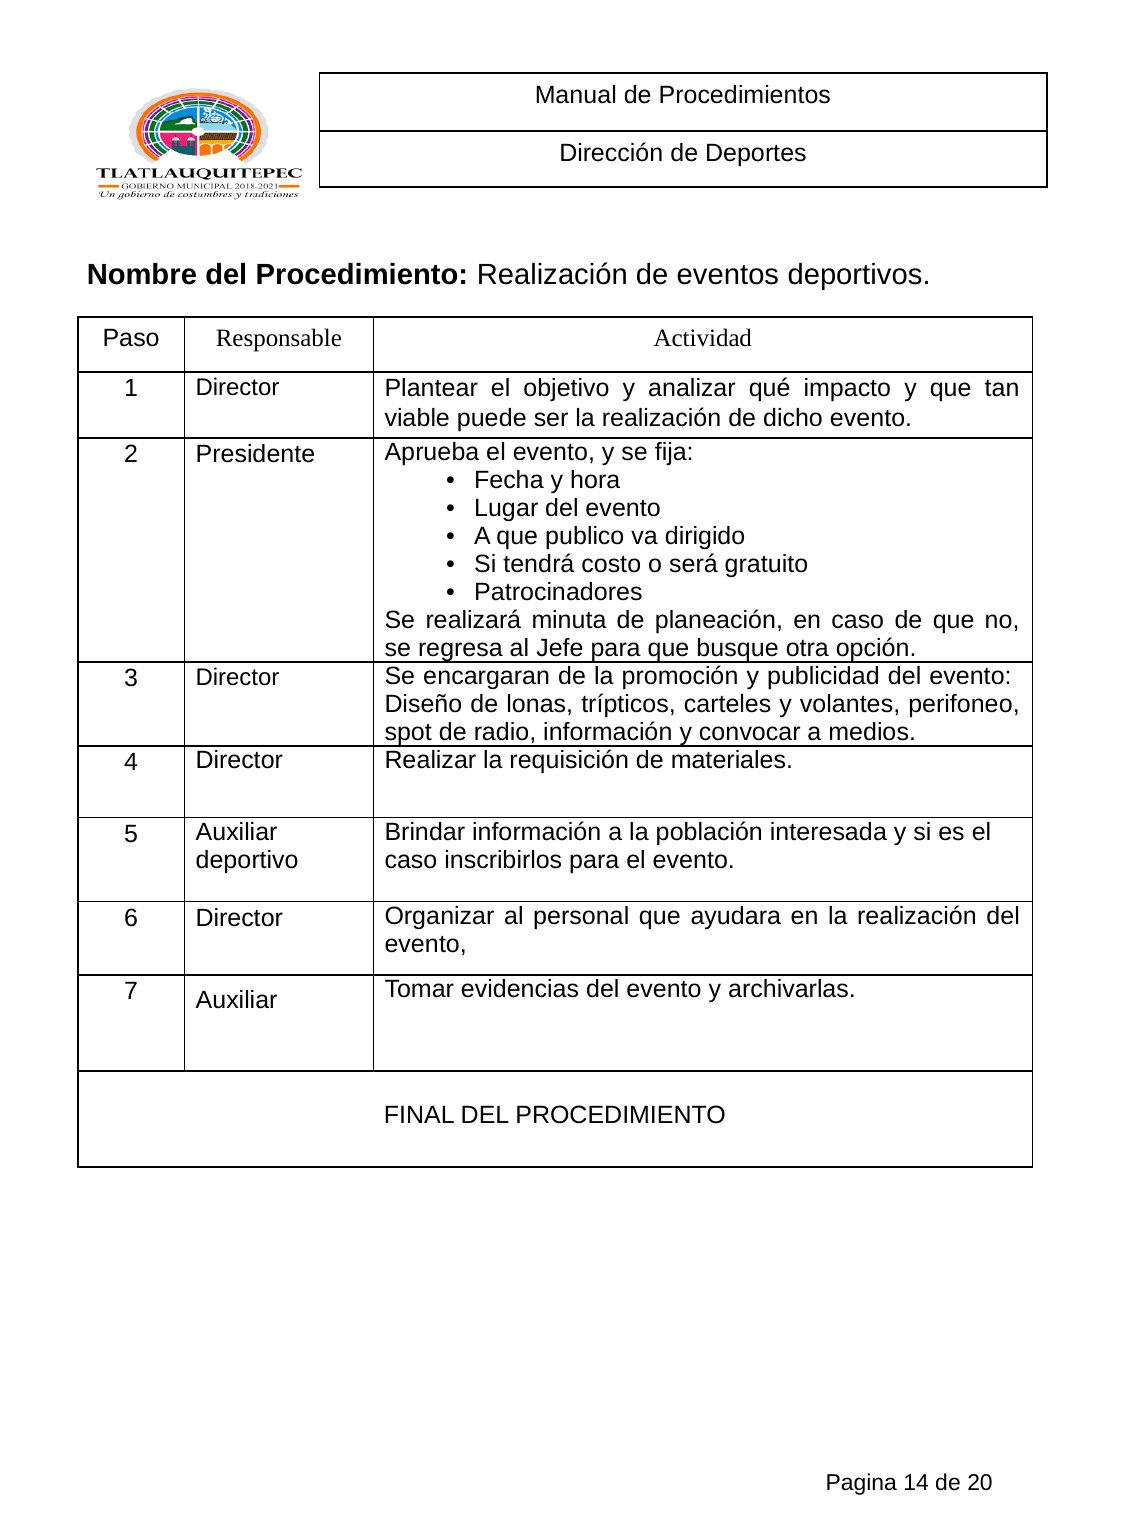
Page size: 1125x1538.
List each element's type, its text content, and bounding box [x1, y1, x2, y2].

text_box Nombre del Procedimiento: Realización de eventos deportivos. [72, 248, 1027, 299]
table_cell Presidente [185, 439, 373, 661]
table_cell 5 [79, 818, 184, 901]
table_cell 1 [79, 373, 184, 437]
table_cell Tomar evidencias del evento y archivarlas. [374, 976, 1032, 1070]
table_header Paso [79, 318, 184, 371]
table_cell Director [185, 373, 373, 437]
table_cell Dirección de Deportes [320, 132, 1046, 186]
table_header Responsable [185, 318, 373, 371]
table_header Pagina 14 de 20 [811, 1463, 1064, 1520]
picture [88, 74, 309, 214]
table_cell 3 [79, 663, 184, 745]
table_cell Organizar al personal que ayudara en la realización del evento, [374, 902, 1032, 974]
table_cell Director [185, 902, 373, 974]
table_cell 6 [79, 902, 184, 974]
table_header Actividad [374, 318, 1032, 371]
table_cell Aprueba el evento, y se fija: Fecha y hora Lugar del evento A que publico va dirigido Si tendrá costo o será gratuito Patrocinadores Se realizará minuta de planeación, en caso de que no, se regresa al Jefe para que busque otra opción. [374, 439, 1032, 661]
table_cell Auxiliar [185, 976, 373, 1070]
table_header Manual de Procedimientos [320, 74, 1046, 130]
table_cell Director [185, 663, 373, 745]
table_cell FINAL DEL PROCEDIMIENTO [79, 1072, 1032, 1166]
table_cell Auxiliar deportivo [185, 818, 373, 901]
table_cell 4 [79, 747, 184, 817]
table_cell Brindar información a la población interesada y si es el caso inscribirlos para el evento. [374, 818, 1032, 901]
table_cell Director [185, 747, 373, 817]
table_cell 2 [79, 439, 184, 661]
table_cell 7 [79, 976, 184, 1070]
table_cell Se encargaran de la promoción y publicidad del evento: Diseño de lonas, trípticos, carteles y volantes, perifoneo, spot de radio, información y convocar a medios. [374, 663, 1032, 745]
table_cell Plantear el objetivo y analizar qué impacto y que tan viable puede ser la realización de dicho evento. [374, 373, 1032, 437]
table_cell Realizar la requisición de materiales. [374, 747, 1032, 817]
